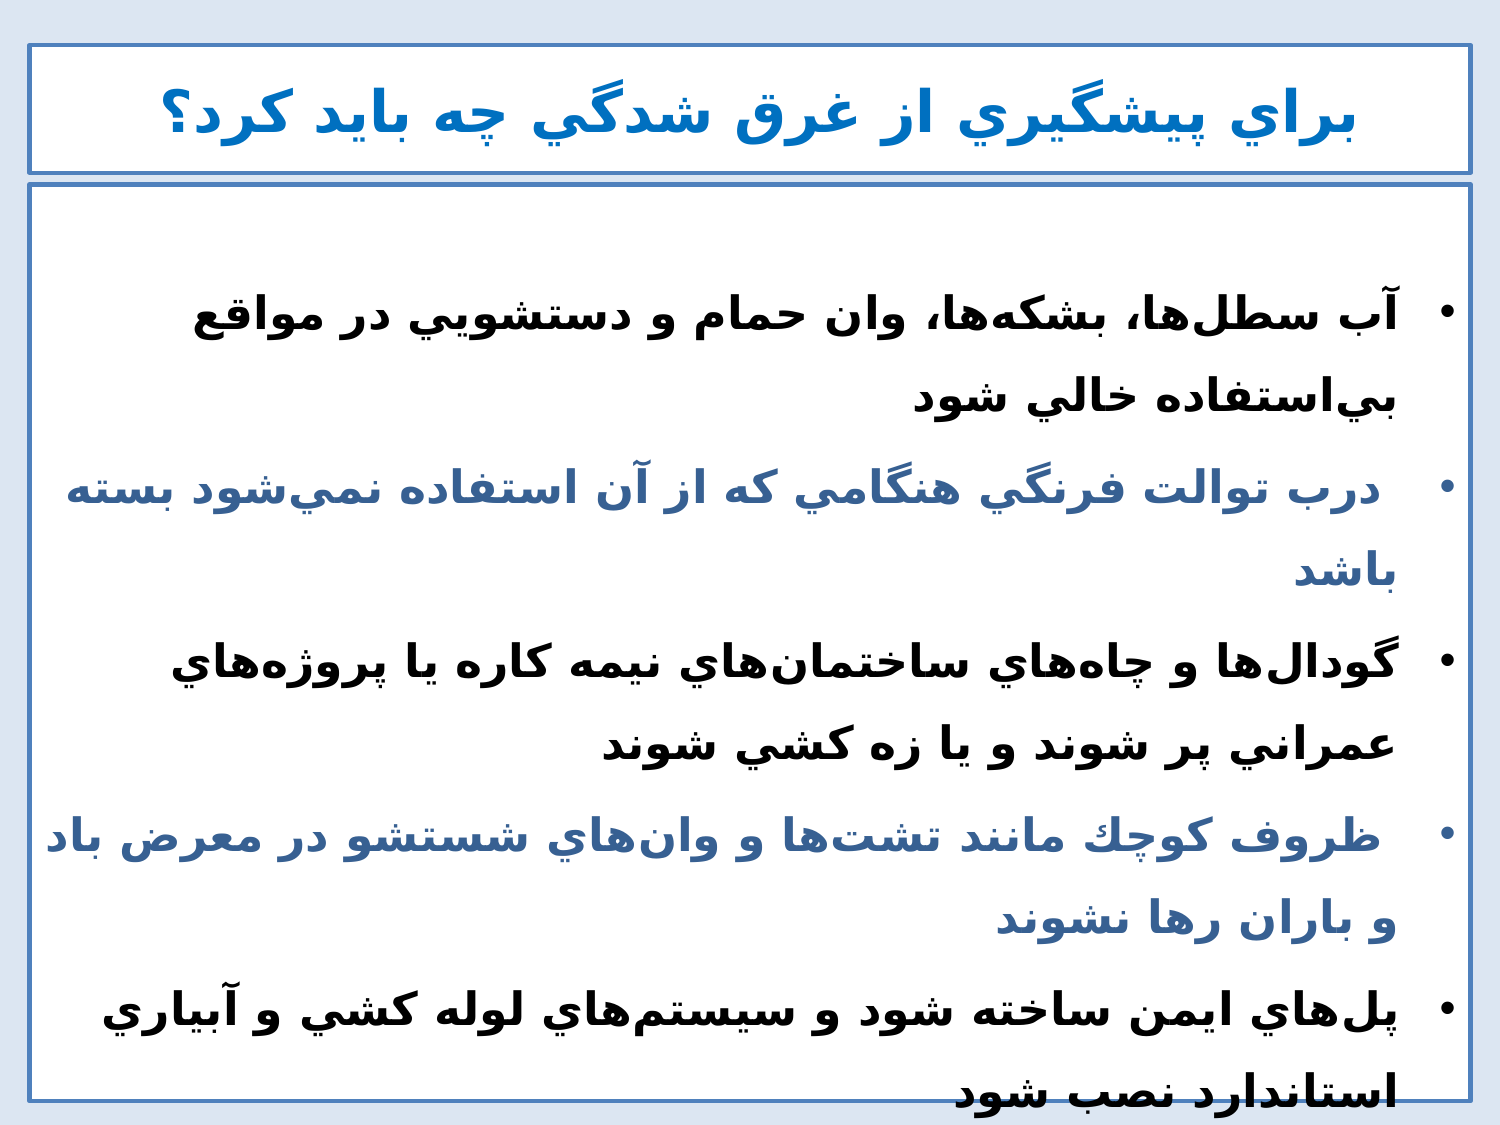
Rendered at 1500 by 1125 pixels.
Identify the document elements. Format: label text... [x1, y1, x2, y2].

list آب سطل‌ها، بشكه‌ها، وان‌ حمام و دستشويي در مواقع بي‌استفاده خالي شود درب توالت فرنگي هنگامي كه از آن استفاده نمي‌شود بسته باشد گودال‌ها و چاه‌هاي ساختمان‌هاي نيمه كاره يا پروژه‌هاي عمراني پر شوند و يا زه كشي شوند ظروف كوچك مانند تشت‌ها و وان‌هاي شستشو در معرض باد و باران رها نشوند پل‌هاي ايمن ساخته شود و سيستم‌هاي لوله كشي و آبياري استاندارد نصب شود مراكز تفريحي ايمن براي شناي كودكان تأسيس شوند و استخرهاي مهندسي شده و ايمن با اعماق مشخص و بدون وجود ناهمواري در كف ساخته شوند [27, 182, 1473, 1103]
title براي پيشگيري از غرق شدگي چه بايد كرد؟ [27, 43, 1473, 175]
